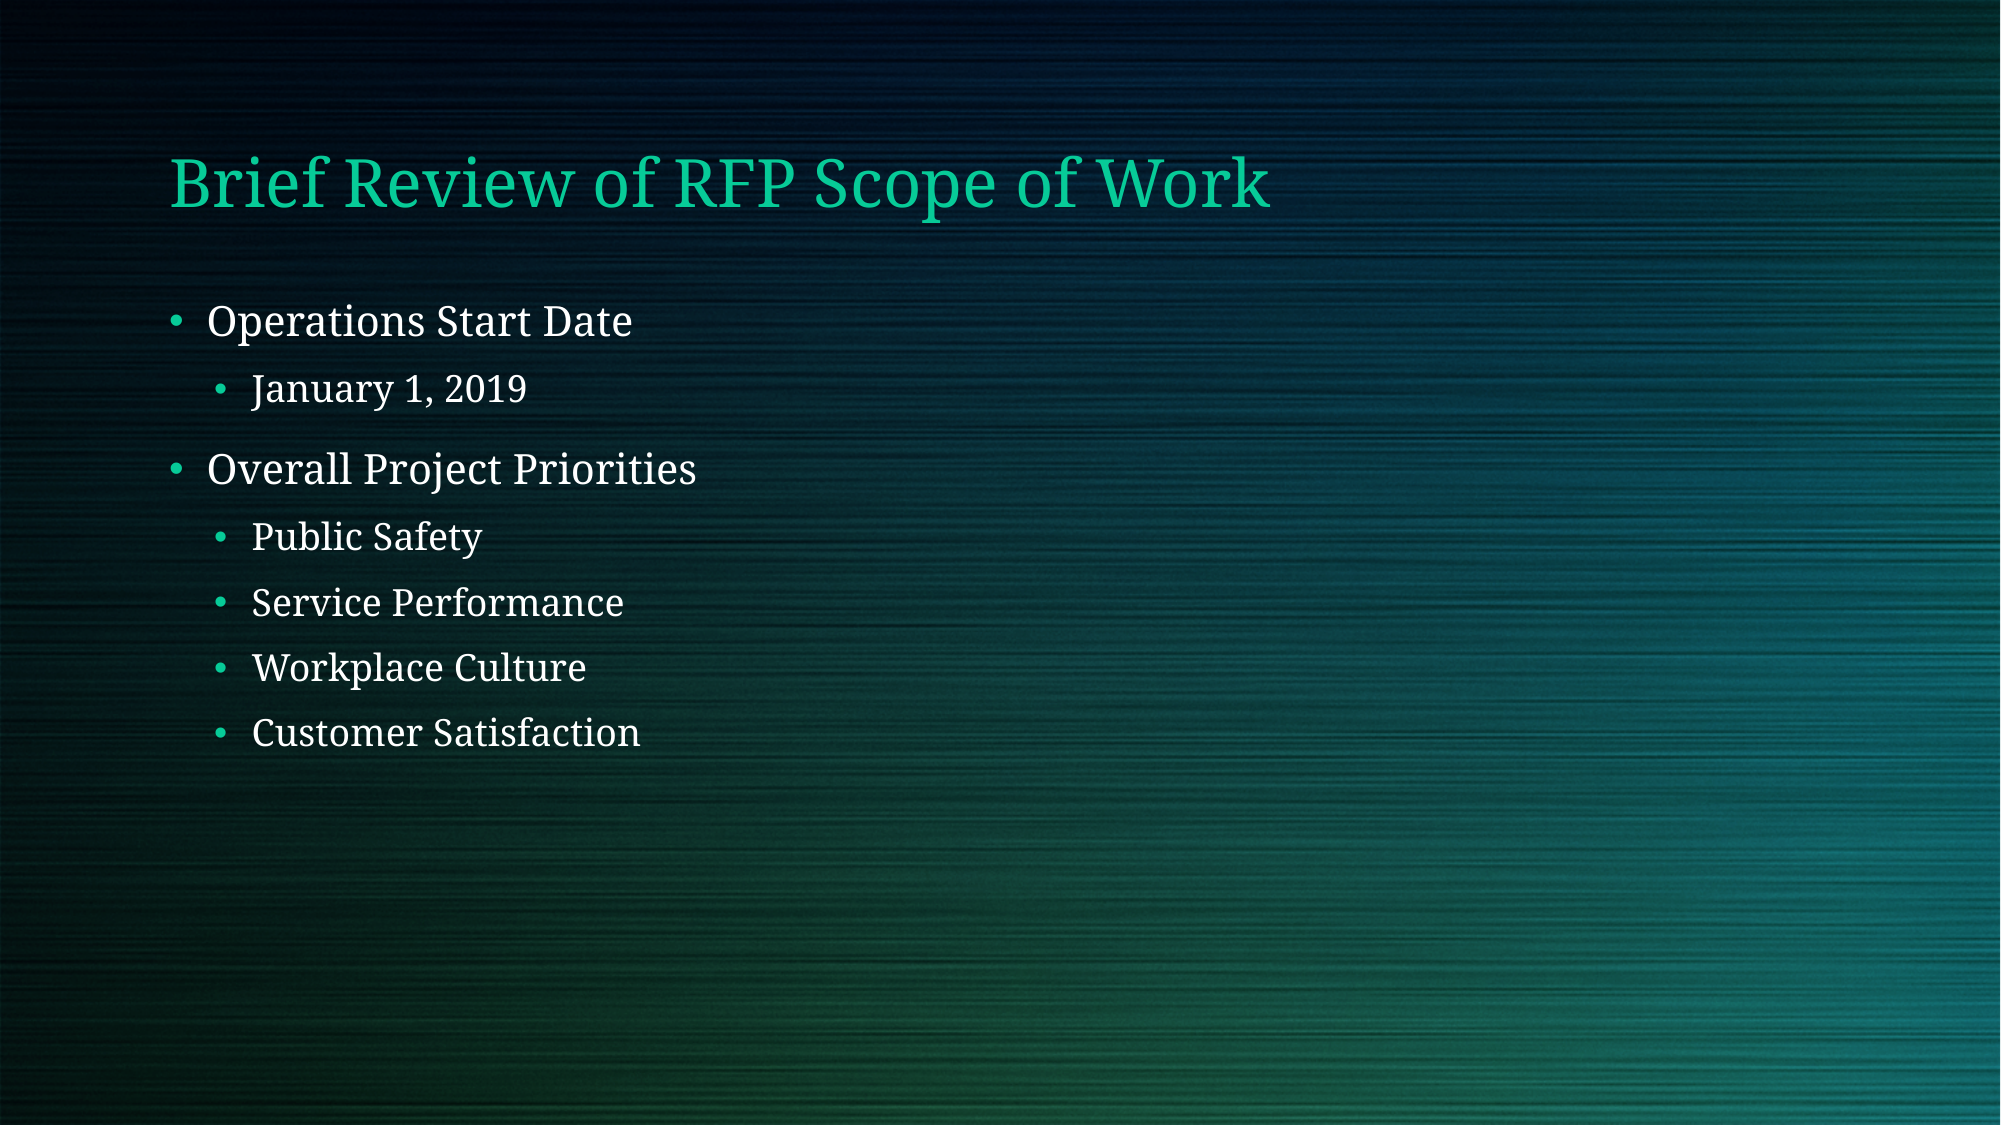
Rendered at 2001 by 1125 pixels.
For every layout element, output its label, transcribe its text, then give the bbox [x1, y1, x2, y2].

picture [0, 0, 2001, 1125]
text_box Operations Start Date January 1, 2019 Overall Project Priorities Public Safety Service Performance Workplace Culture Customer Satisfaction [154, 292, 1730, 1067]
text_box Brief Review of RFP Scope of Work [154, 142, 1730, 292]
